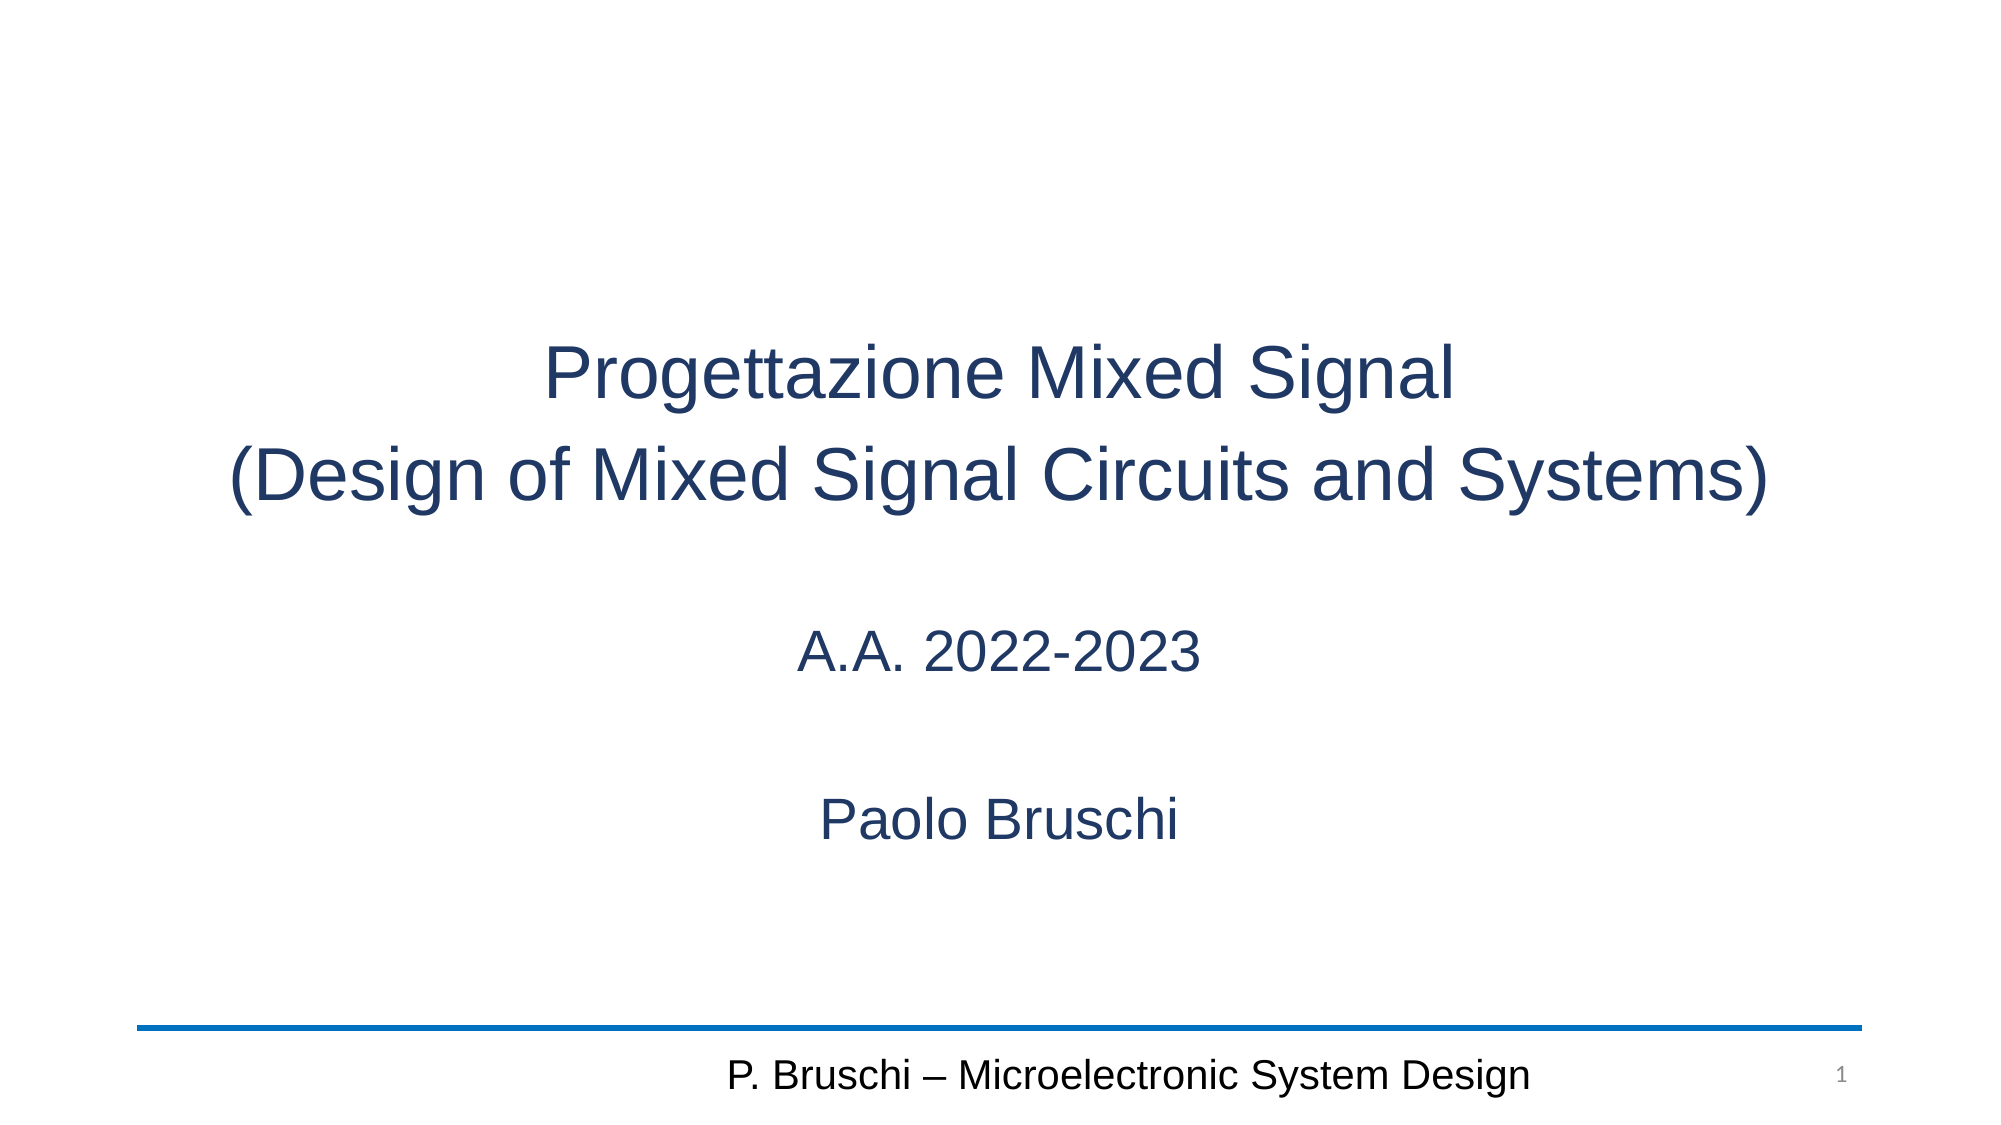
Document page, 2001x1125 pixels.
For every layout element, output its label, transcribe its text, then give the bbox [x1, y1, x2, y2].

slide_number 1 [1718, 1042, 1863, 1103]
footer P. Bruschi – Microelectronic System Design [662, 1042, 1596, 1103]
list Progettazione Mixed Signal (Design of Mixed Signal Circuits and Systems) A.A. 2022-2023 Paolo Bruschi [137, 113, 1863, 923]
